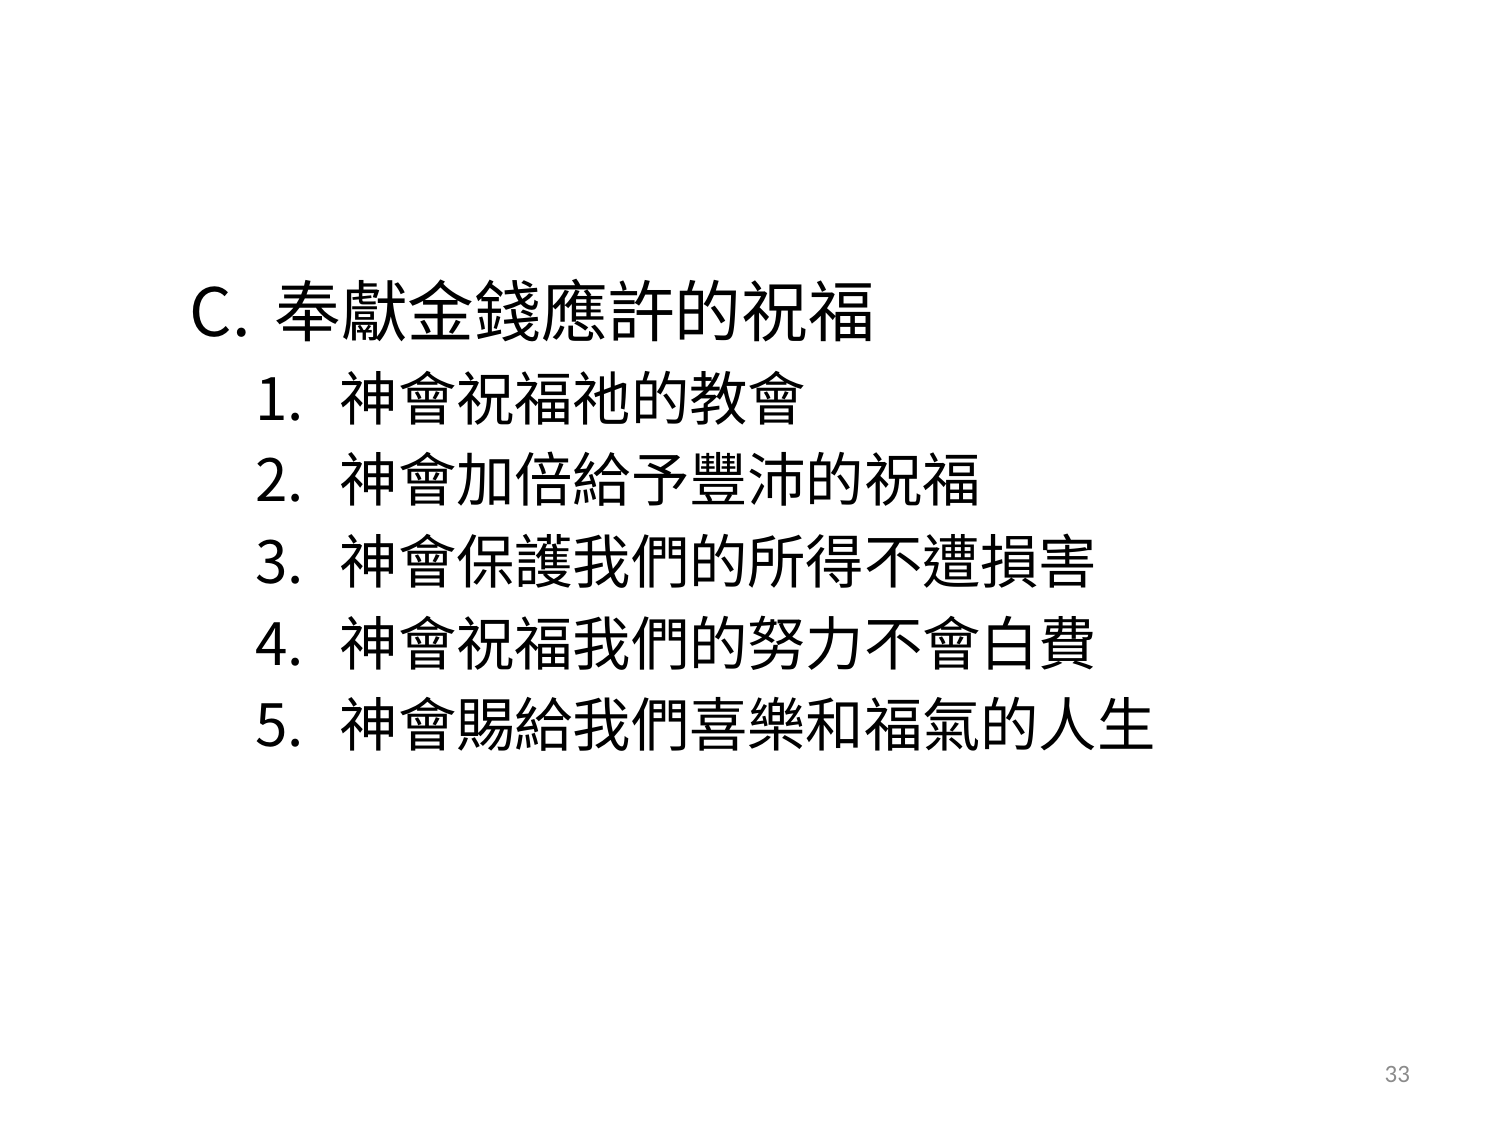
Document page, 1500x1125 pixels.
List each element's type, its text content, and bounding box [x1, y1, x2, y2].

slide_number 33 [1074, 1042, 1425, 1103]
list 奉獻金錢應許的祝福 神會祝福祂的教會 神會加倍給予豐沛的祝福 神會保護我們的所得不遭損害 神會祝福我們的努力不會白費 神會賜給我們喜樂和福氣的人生 [174, 262, 1388, 1005]
